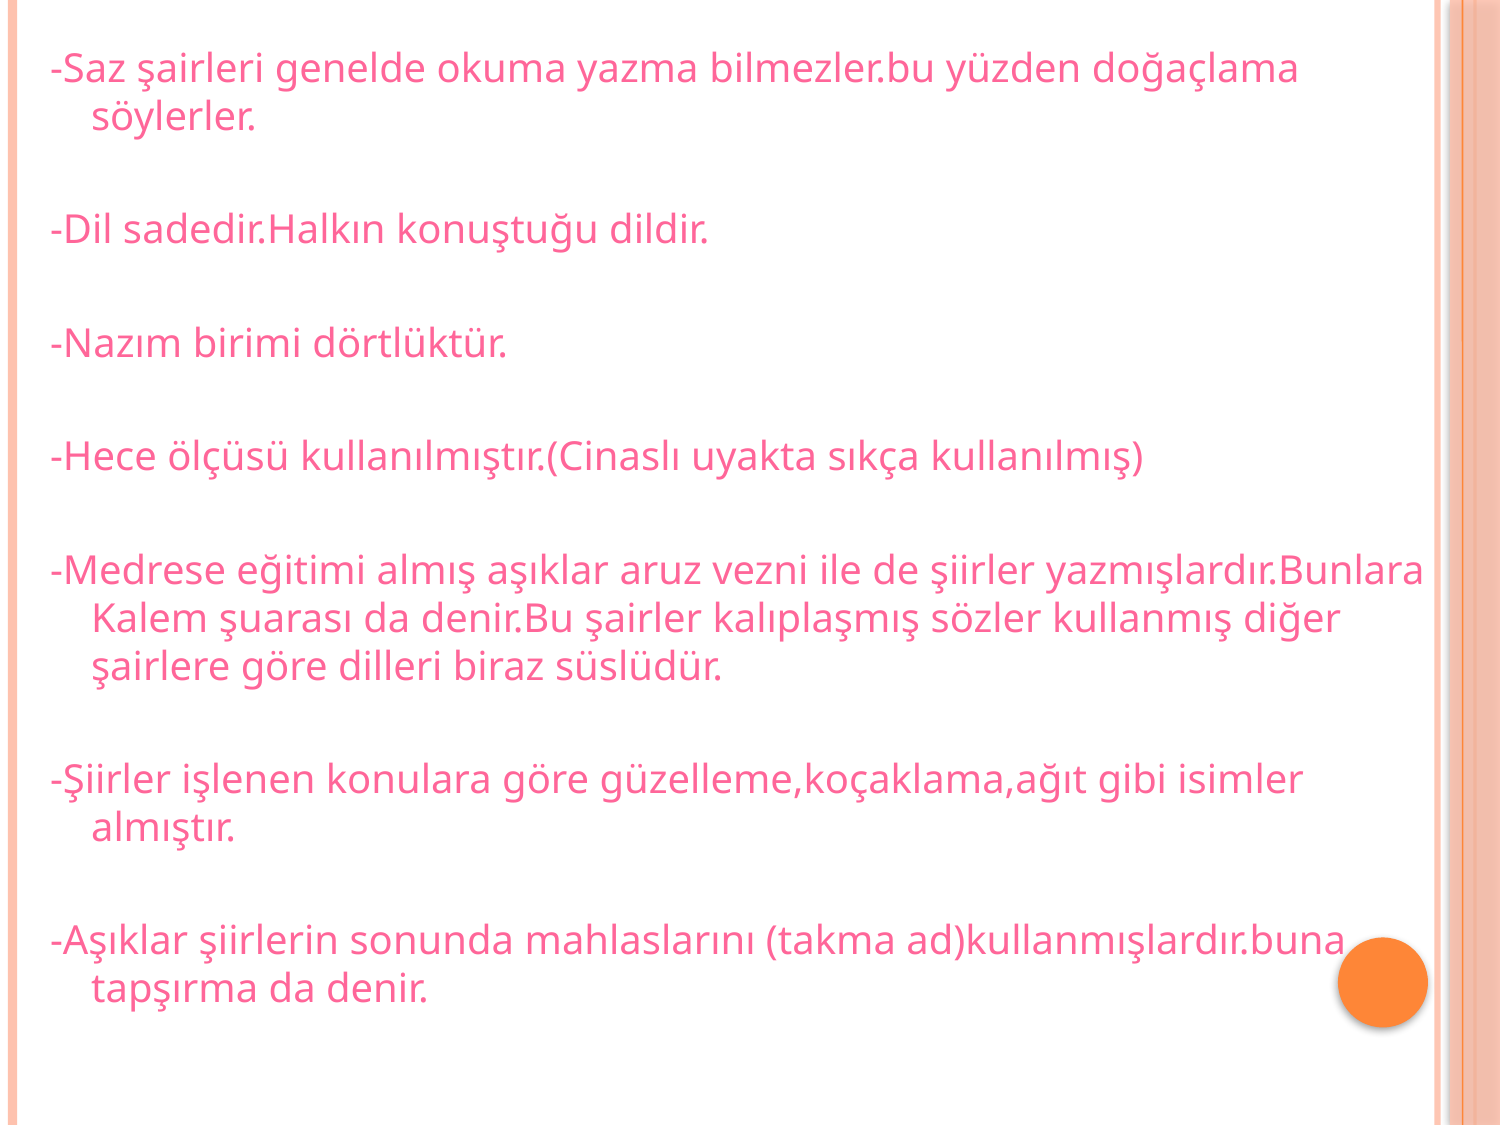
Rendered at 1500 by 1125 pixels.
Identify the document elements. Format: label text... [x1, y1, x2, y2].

list -Saz şairleri genelde okuma yazma bilmezler.bu yüzden doğaçlama söylerler. -Dil sadedir.Halkın konuştuğu dildir. -Nazım birimi dörtlüktür. -Hece ölçüsü kullanılmıştır.(Cinaslı uyakta sıkça kullanılmış) -Medrese eğitimi almış aşıklar aruz vezni ile de şiirler yazmışlardır.Bunlara Kalem şuarası da denir.Bu şairler kalıplaşmış sözler kullanmış diğer şairlere göre dilleri biraz süslüdür. -Şiirler işlenen konulara göre güzelleme,koçaklama,ağıt gibi isimler almıştır. -Aşıklar şiirlerin sonunda mahlaslarını (takma ad)kullanmışlardır.buna tapşırma da denir. [35, 35, 1465, 1090]
